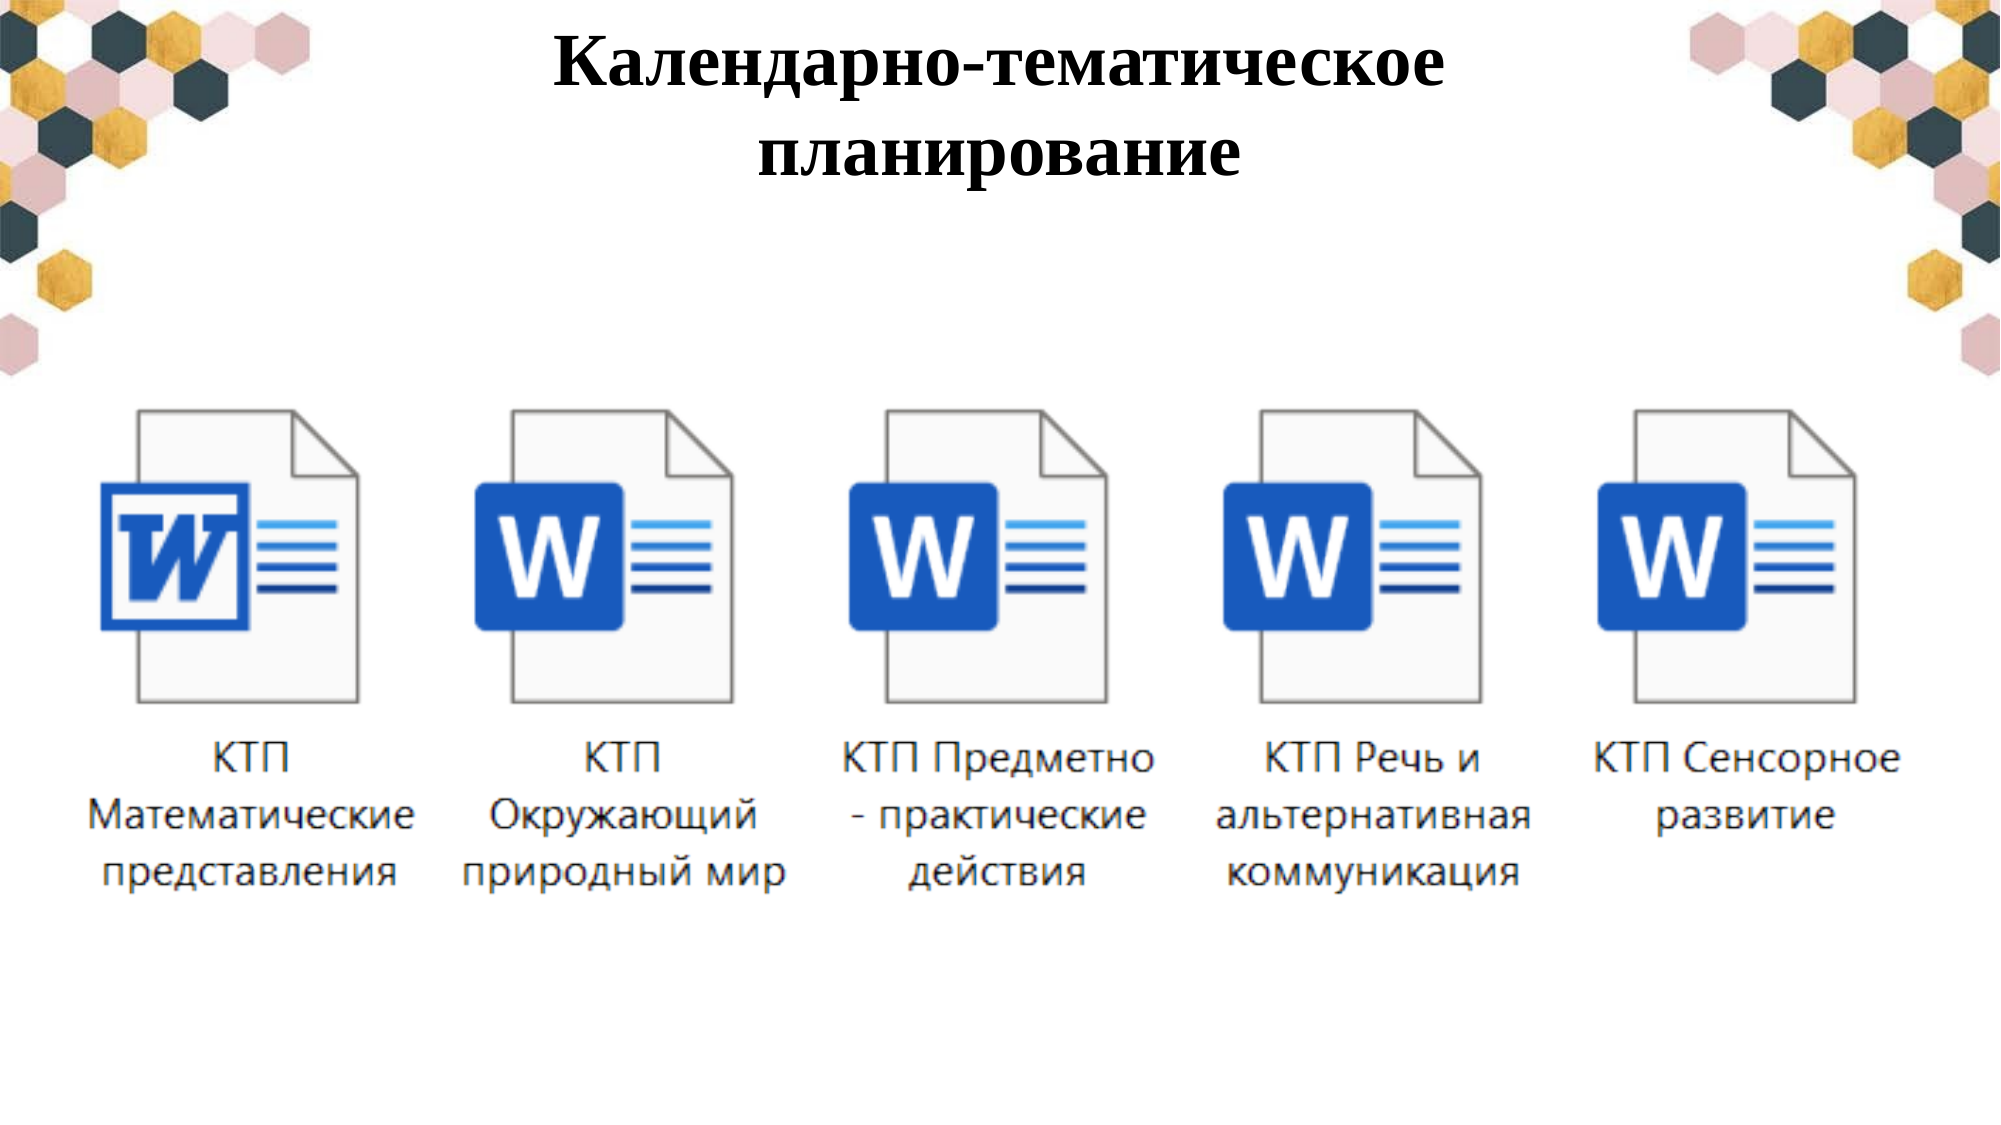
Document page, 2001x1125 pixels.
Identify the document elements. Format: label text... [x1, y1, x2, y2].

text_box Календарно-тематическое планирование [500, 2, 1500, 198]
picture [0, 0, 2000, 976]
